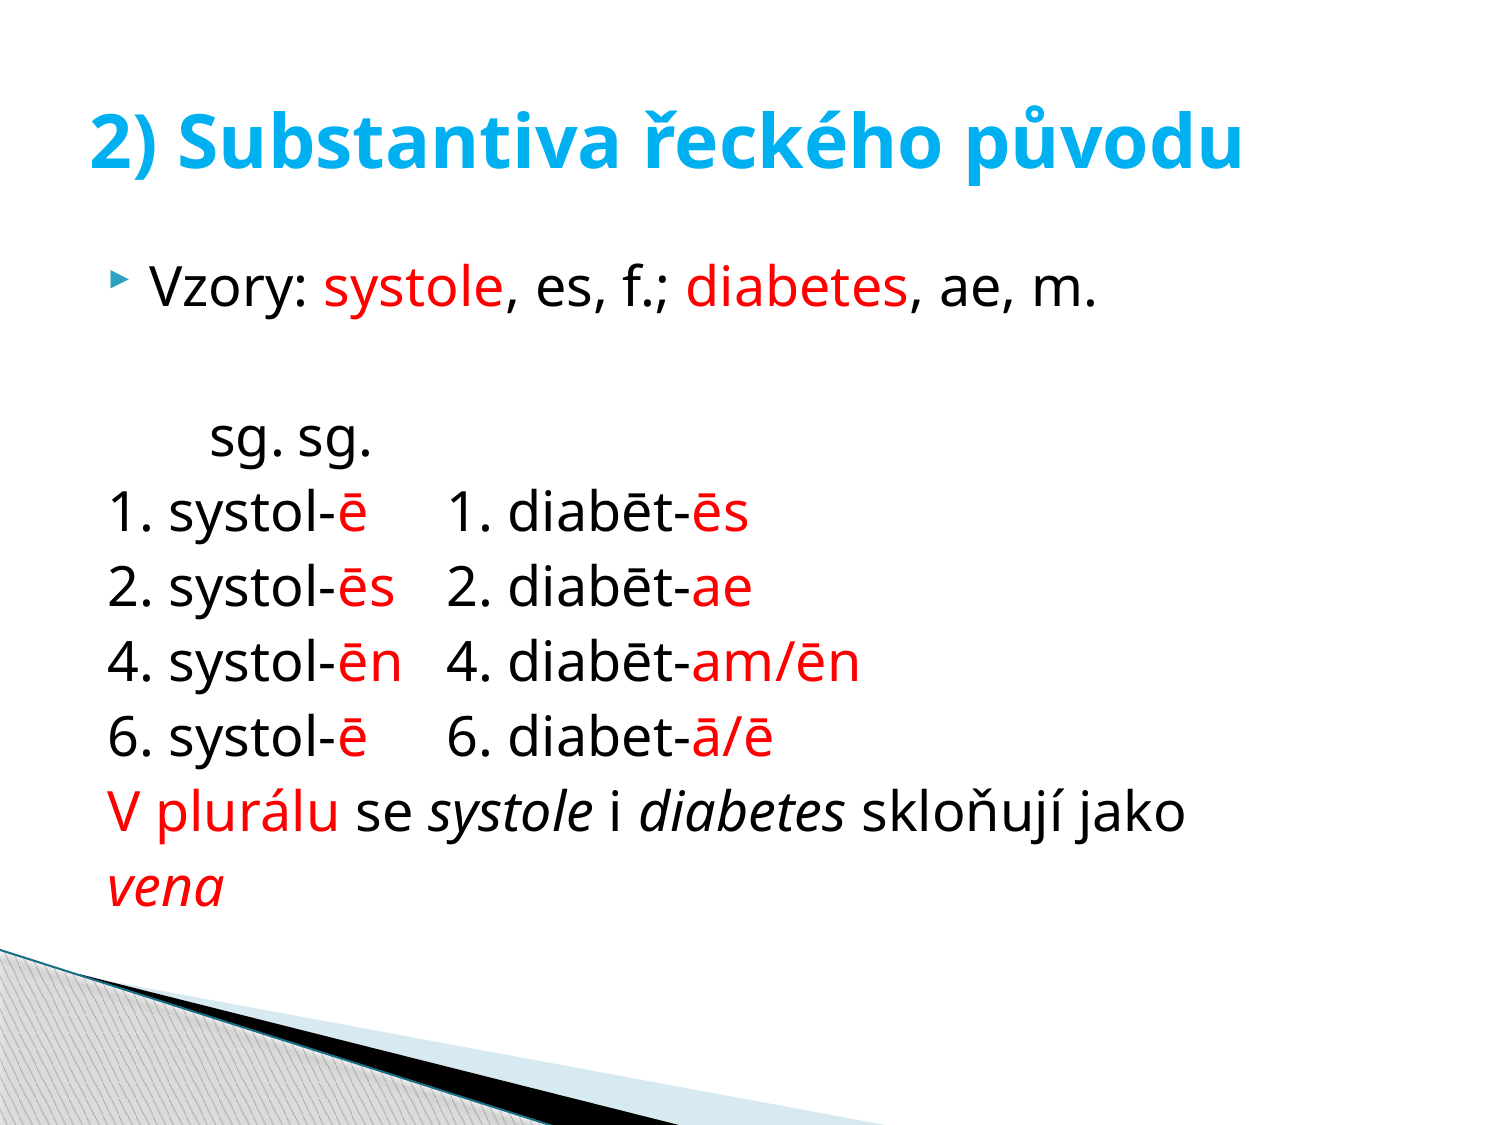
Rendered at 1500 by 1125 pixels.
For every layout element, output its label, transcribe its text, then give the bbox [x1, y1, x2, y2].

list Vzory: systole, es, f.; diabetes, ae, m. sg. sg. 1. systol-ē 1. diabēt-ēs 2. systol-ēs 2. diabēt-ae 4. systol-ēn 4. diabēt-am/ēn 6. systol-ē 6. diabet-ā/ē V plurálu se systole i diabetes skloňují jako vena [75, 243, 1425, 986]
title 2) Substantiva řeckého původu [75, 45, 1425, 233]
